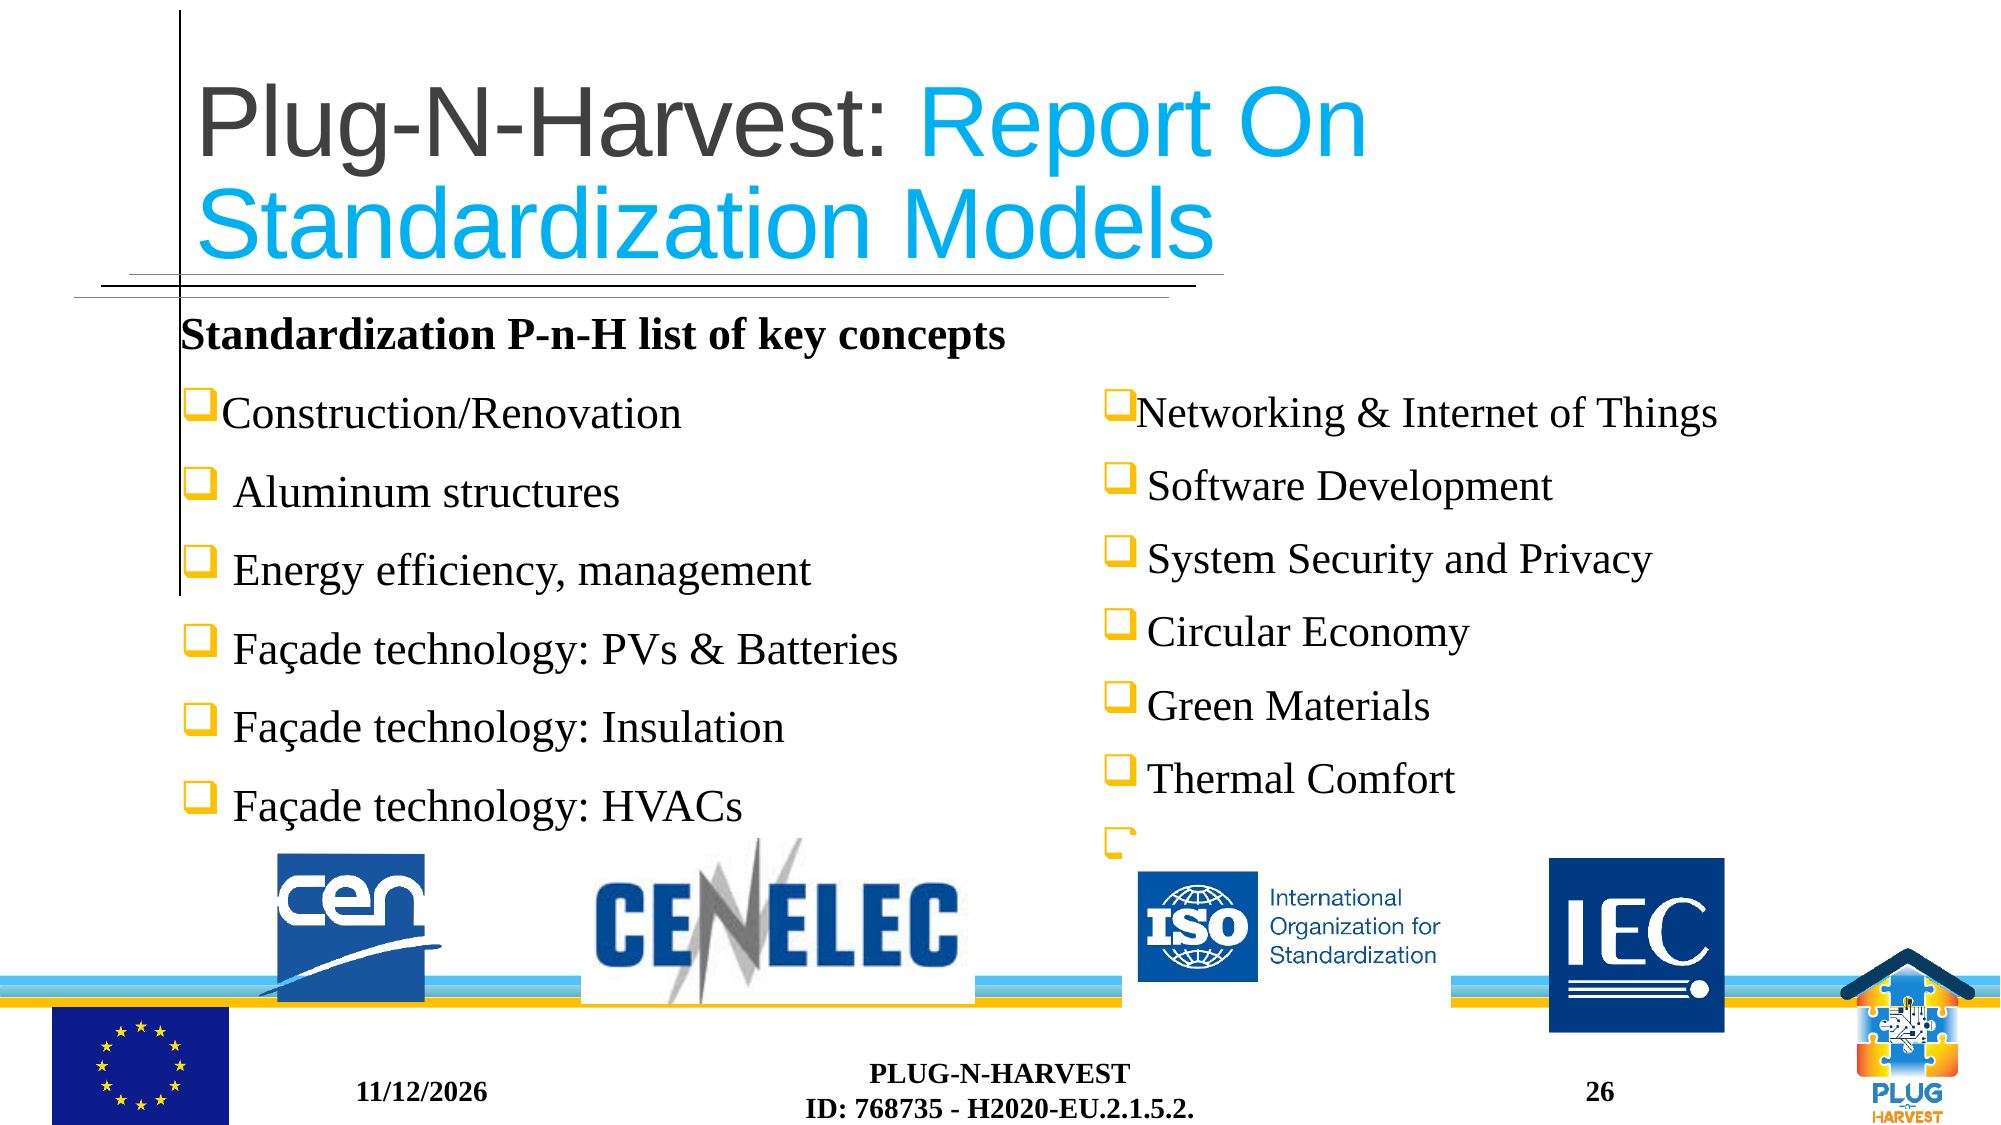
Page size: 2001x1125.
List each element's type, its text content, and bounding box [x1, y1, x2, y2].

title Plug-N-Harvest: Report On Standardization Models [180, 47, 1830, 287]
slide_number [340, 1059, 586, 1120]
footer PLUG-N-HARVEST ID: 768735 - H2020-EU.2.1.5.2. [604, 1059, 1396, 1120]
picture [580, 837, 976, 1004]
list Standardization P-n-H list of key concepts Construction/Renovation Aluminum structures Energy efficiency, management Façade technology: PVs & Batteries Façade technology: Insulation Façade technology: HVACs [180, 302, 1021, 963]
picture [1814, 945, 2001, 1125]
picture [1122, 834, 1452, 1021]
picture [255, 850, 445, 1005]
picture [52, 1007, 229, 1125]
picture [1542, 851, 1731, 1040]
text_box Networking & Internet of Things Software Development System Security and Privacy Circular Economy Green Materials Thermal Comfort Air Quality [1101, 382, 1944, 884]
slide_number 26 [1414, 1059, 1631, 1120]
